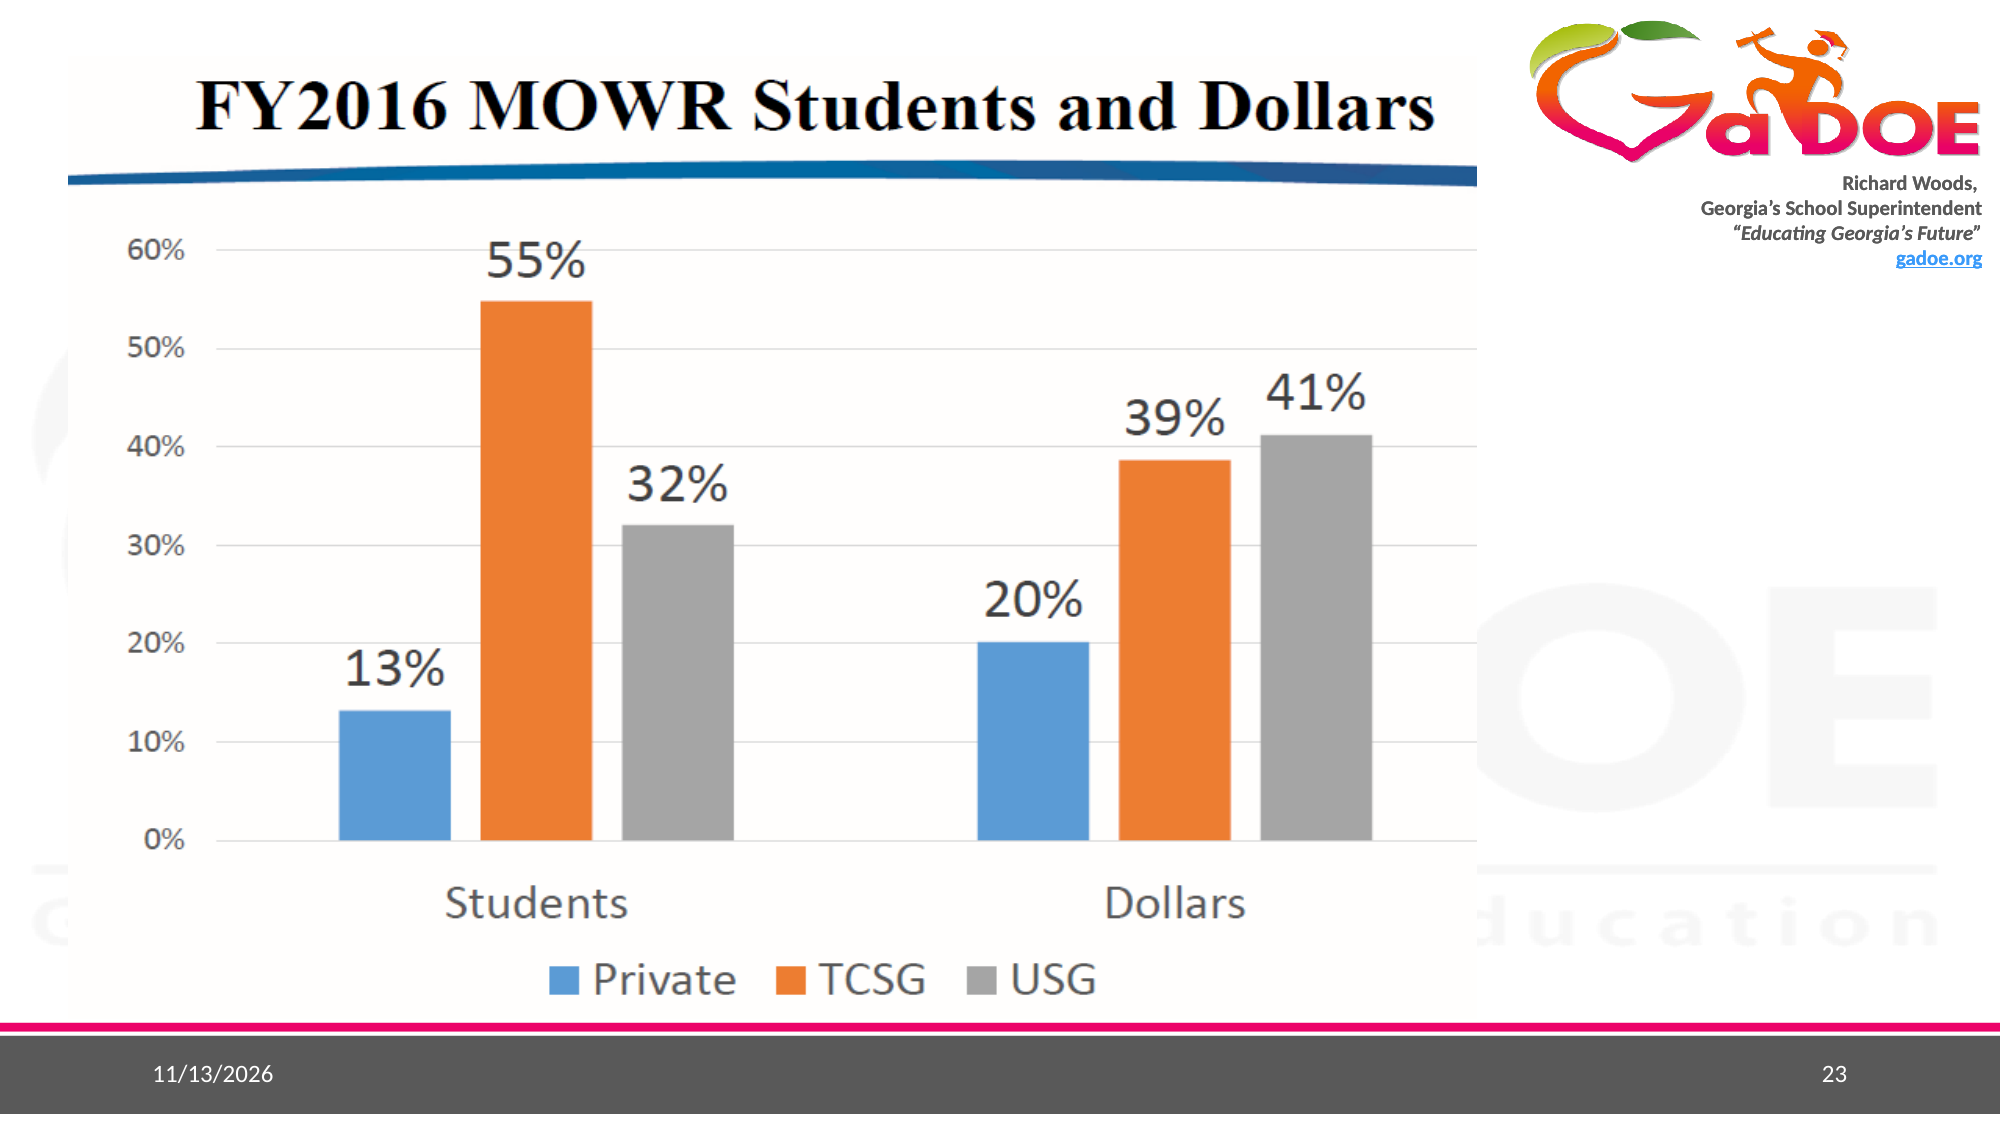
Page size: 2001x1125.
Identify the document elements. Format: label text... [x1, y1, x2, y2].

slide_number 23 [1412, 1042, 1863, 1103]
picture [1513, 8, 1998, 164]
picture [26, 56, 1964, 1019]
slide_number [137, 1042, 588, 1103]
